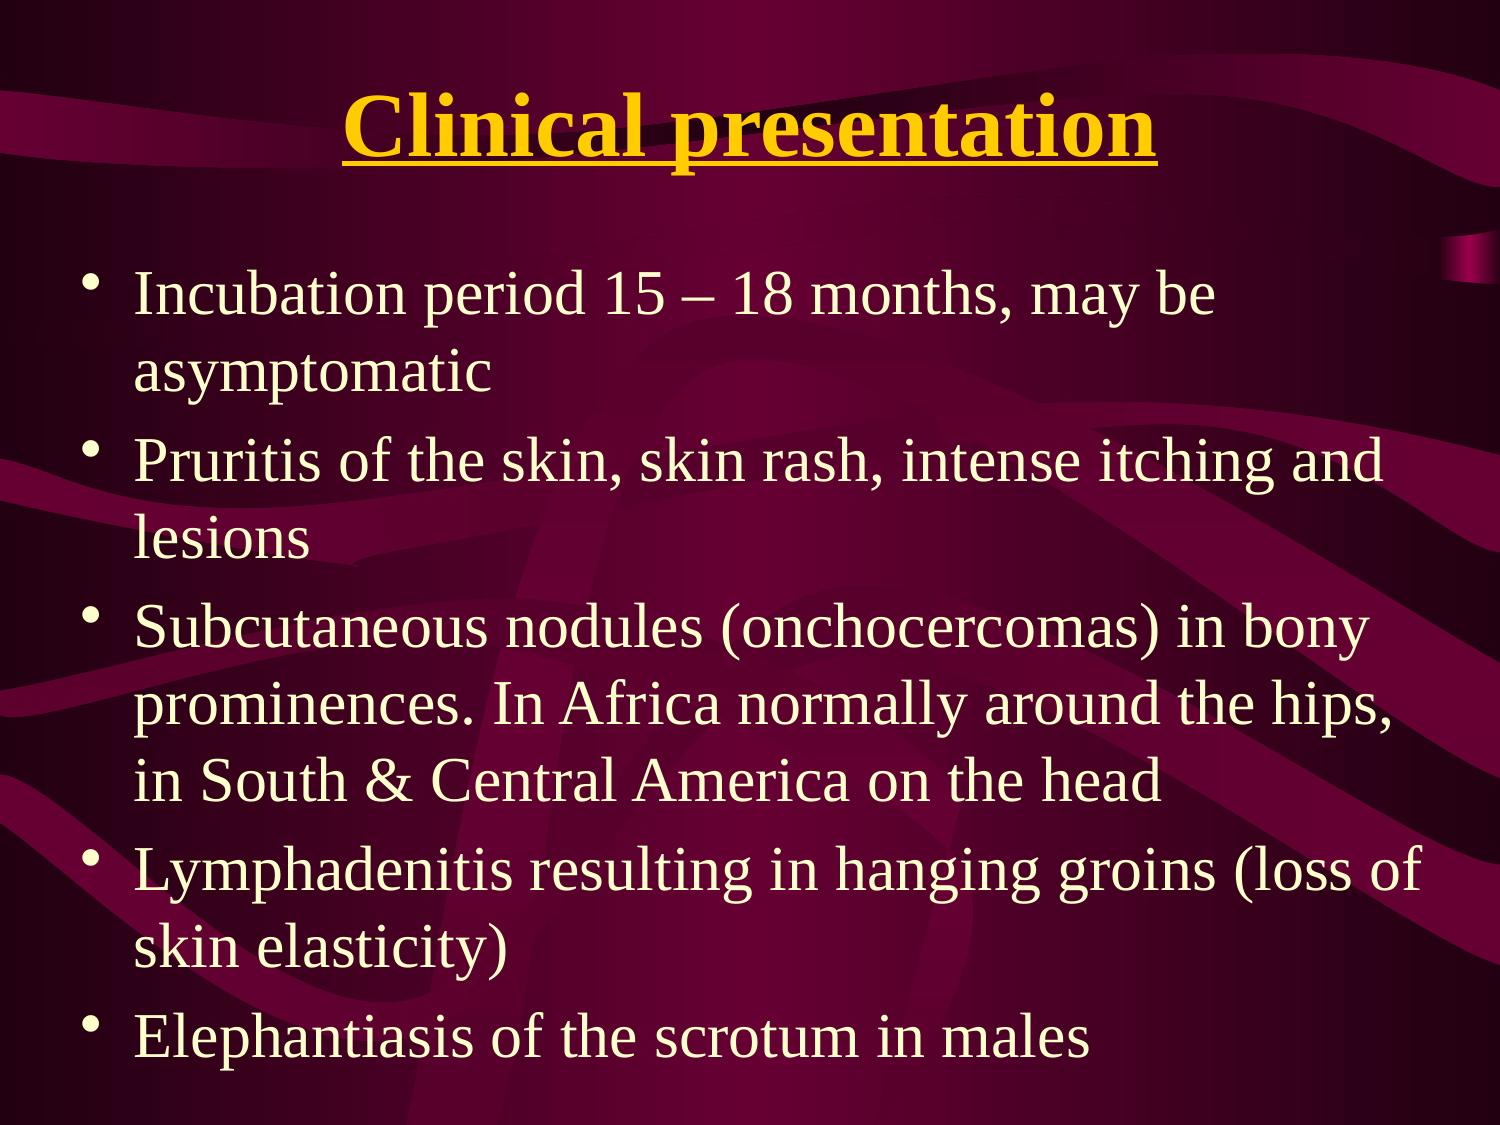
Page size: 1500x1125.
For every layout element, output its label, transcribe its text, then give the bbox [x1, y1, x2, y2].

title Clinical presentation [112, 54, 1388, 185]
list Incubation period 15 – 18 months, may be asymptomatic Pruritis of the skin, skin rash, intense itching and lesions Subcutaneous nodules (onchocercomas) in bony prominences. In Africa normally around the hips, in South & Central America on the head Lymphadenitis resulting in hanging groins (loss of skin elasticity) Elephantiasis of the scrotum in males [64, 243, 1471, 1083]
